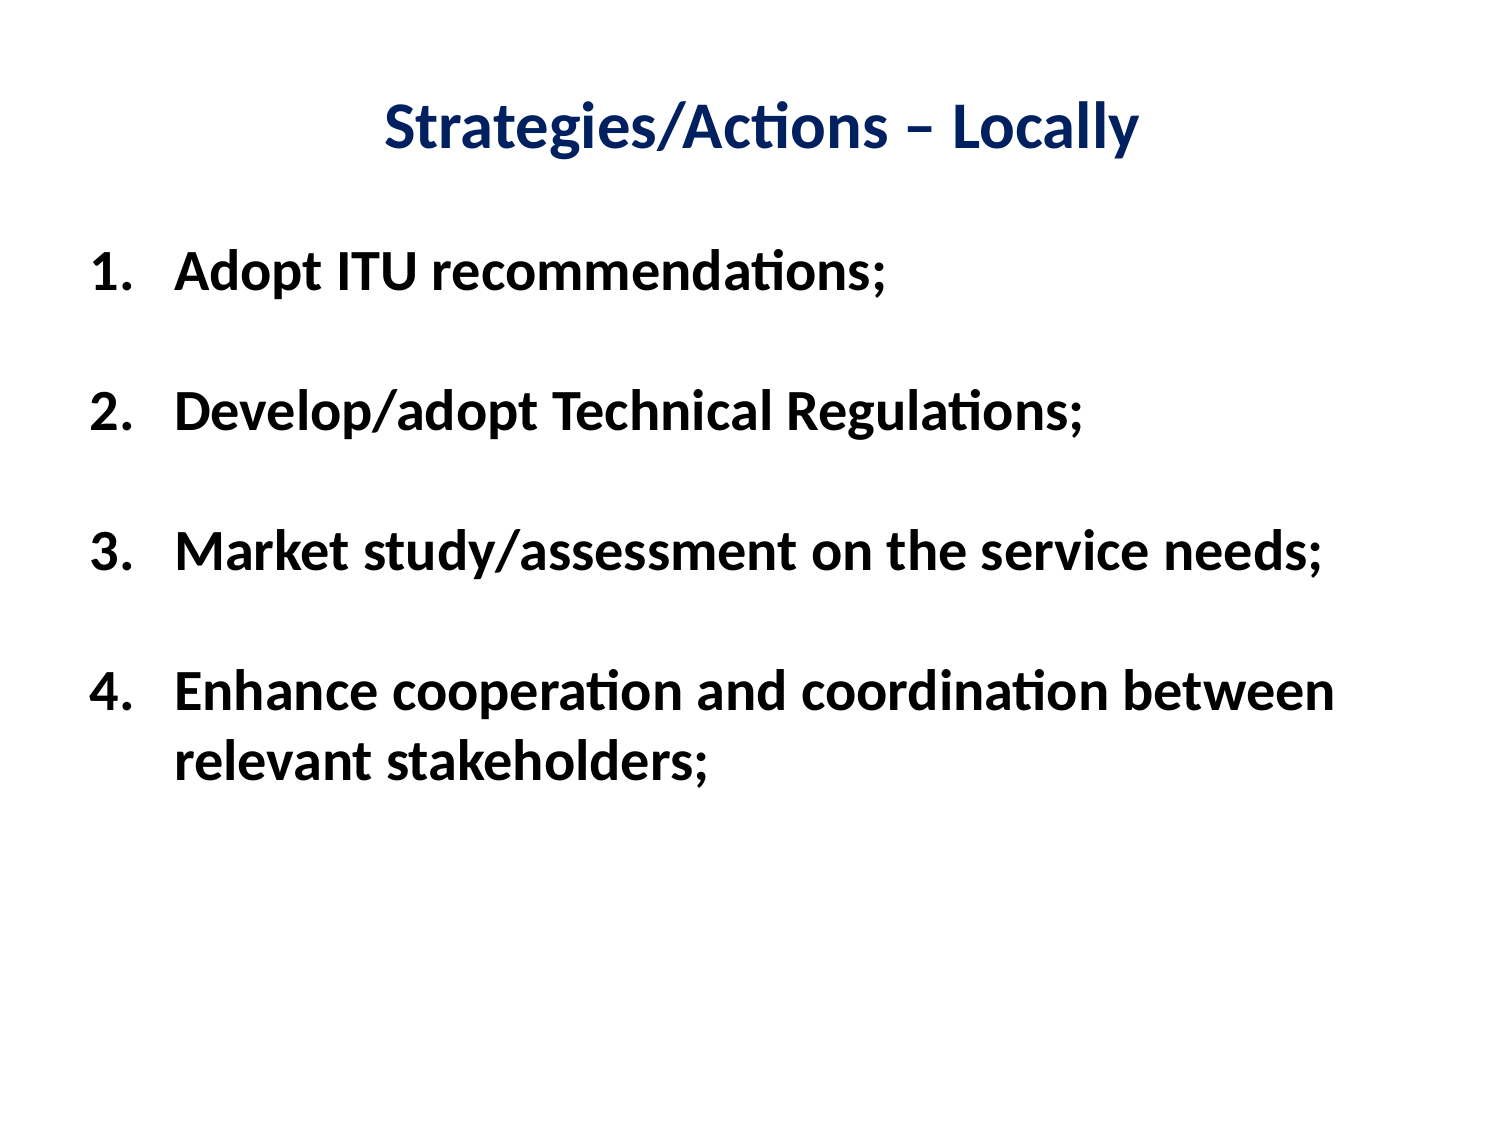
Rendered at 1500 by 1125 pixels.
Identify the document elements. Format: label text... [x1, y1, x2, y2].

text_box Strategies/Actions – Locally Adopt ITU recommendations; Develop/adopt Technical Regulations; Market study/assessment on the service needs; Enhance cooperation and coordination between relevant stakeholders; [75, 74, 1450, 1010]
